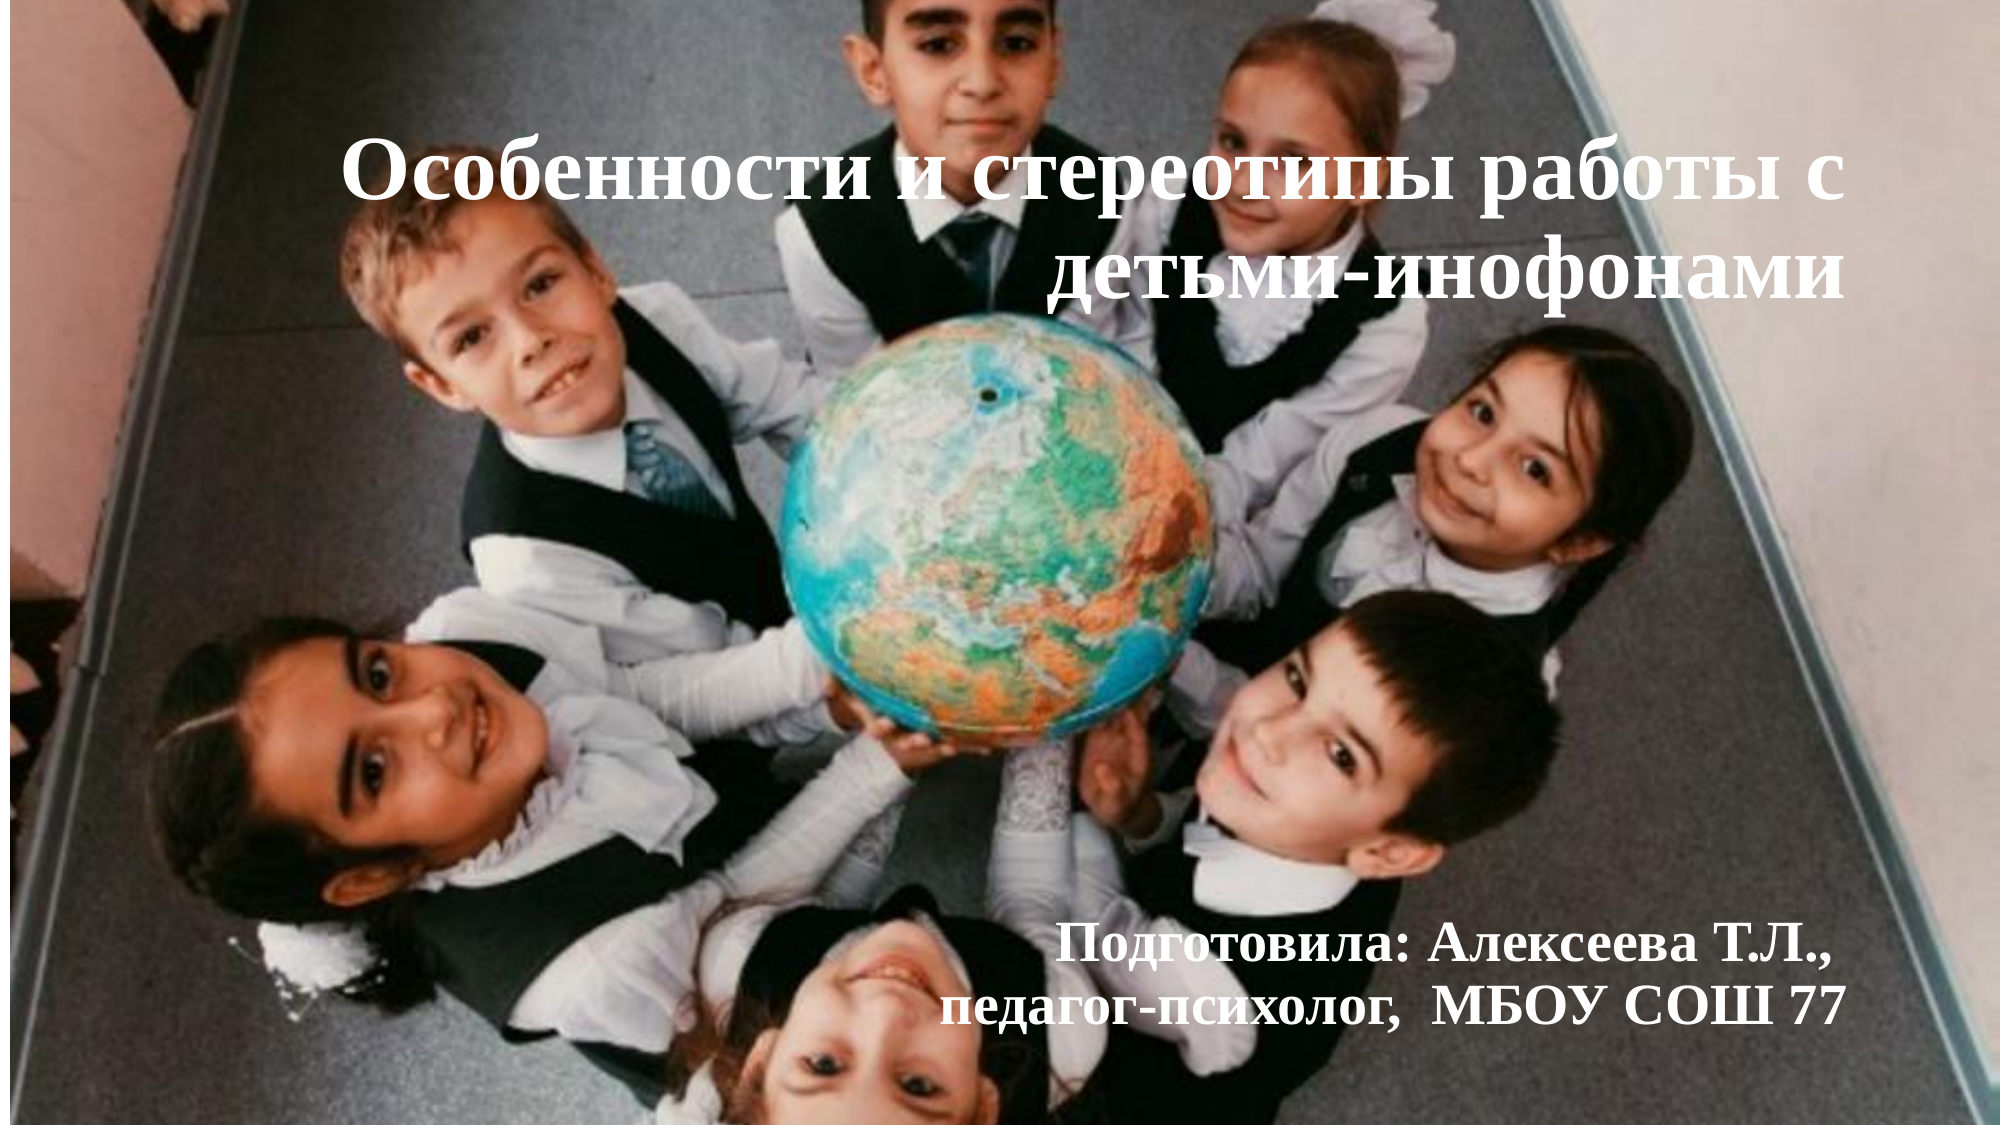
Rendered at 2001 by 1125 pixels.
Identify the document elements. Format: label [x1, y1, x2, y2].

list [10, 0, 2000, 1125]
